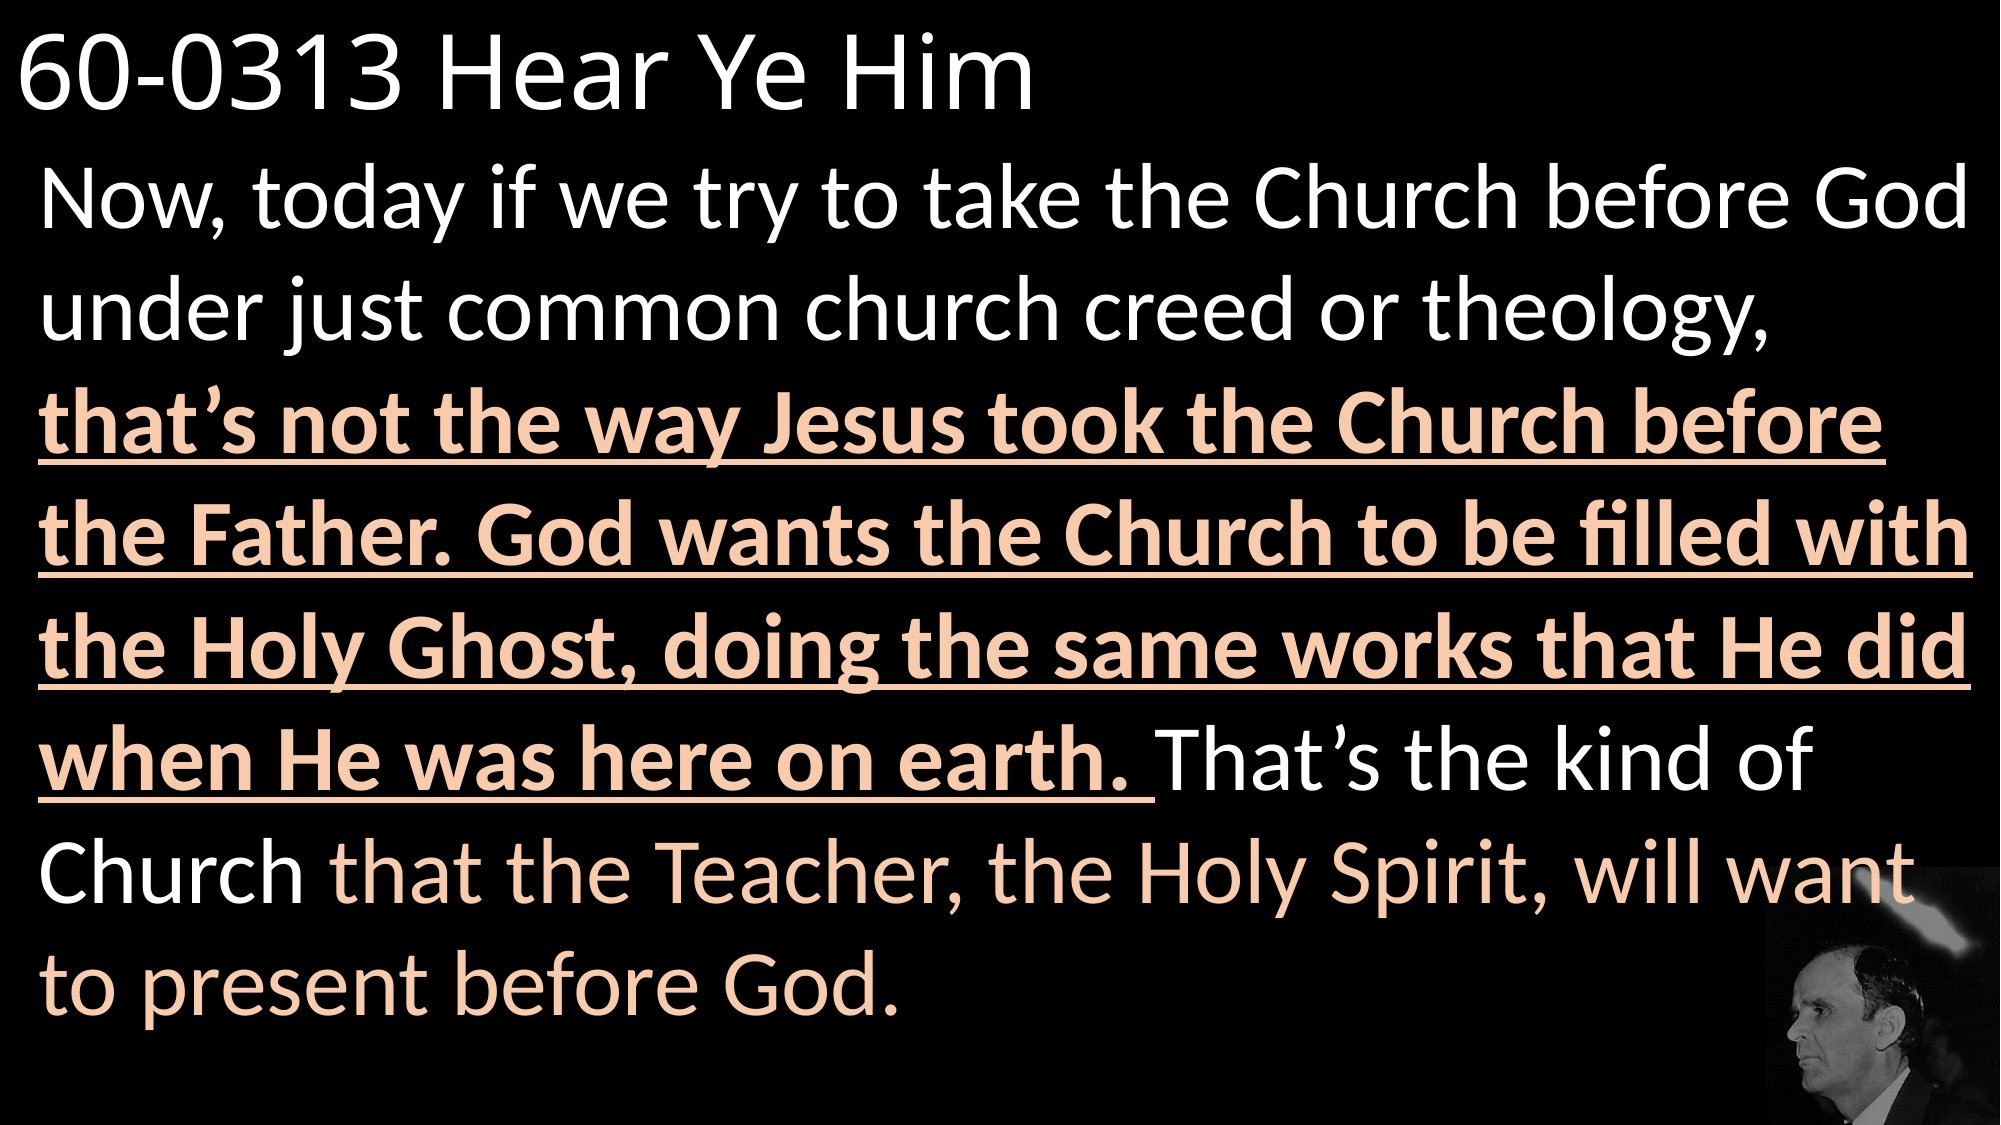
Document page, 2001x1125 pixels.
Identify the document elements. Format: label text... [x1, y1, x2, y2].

title 60-0313 Hear Ye Him [0, 0, 1796, 152]
picture [1766, 867, 2000, 1125]
text_box Now, today if we try to take the Church before God under just common church creed or theology, that’s not the way Jesus took the Church before the Father. God wants the Church to be filled with the Holy Ghost, doing the same works that He did when He was here on earth. That’s the kind of Church that the Teacher, the Holy Spirit, will want to present before God. [23, 127, 2000, 1042]
